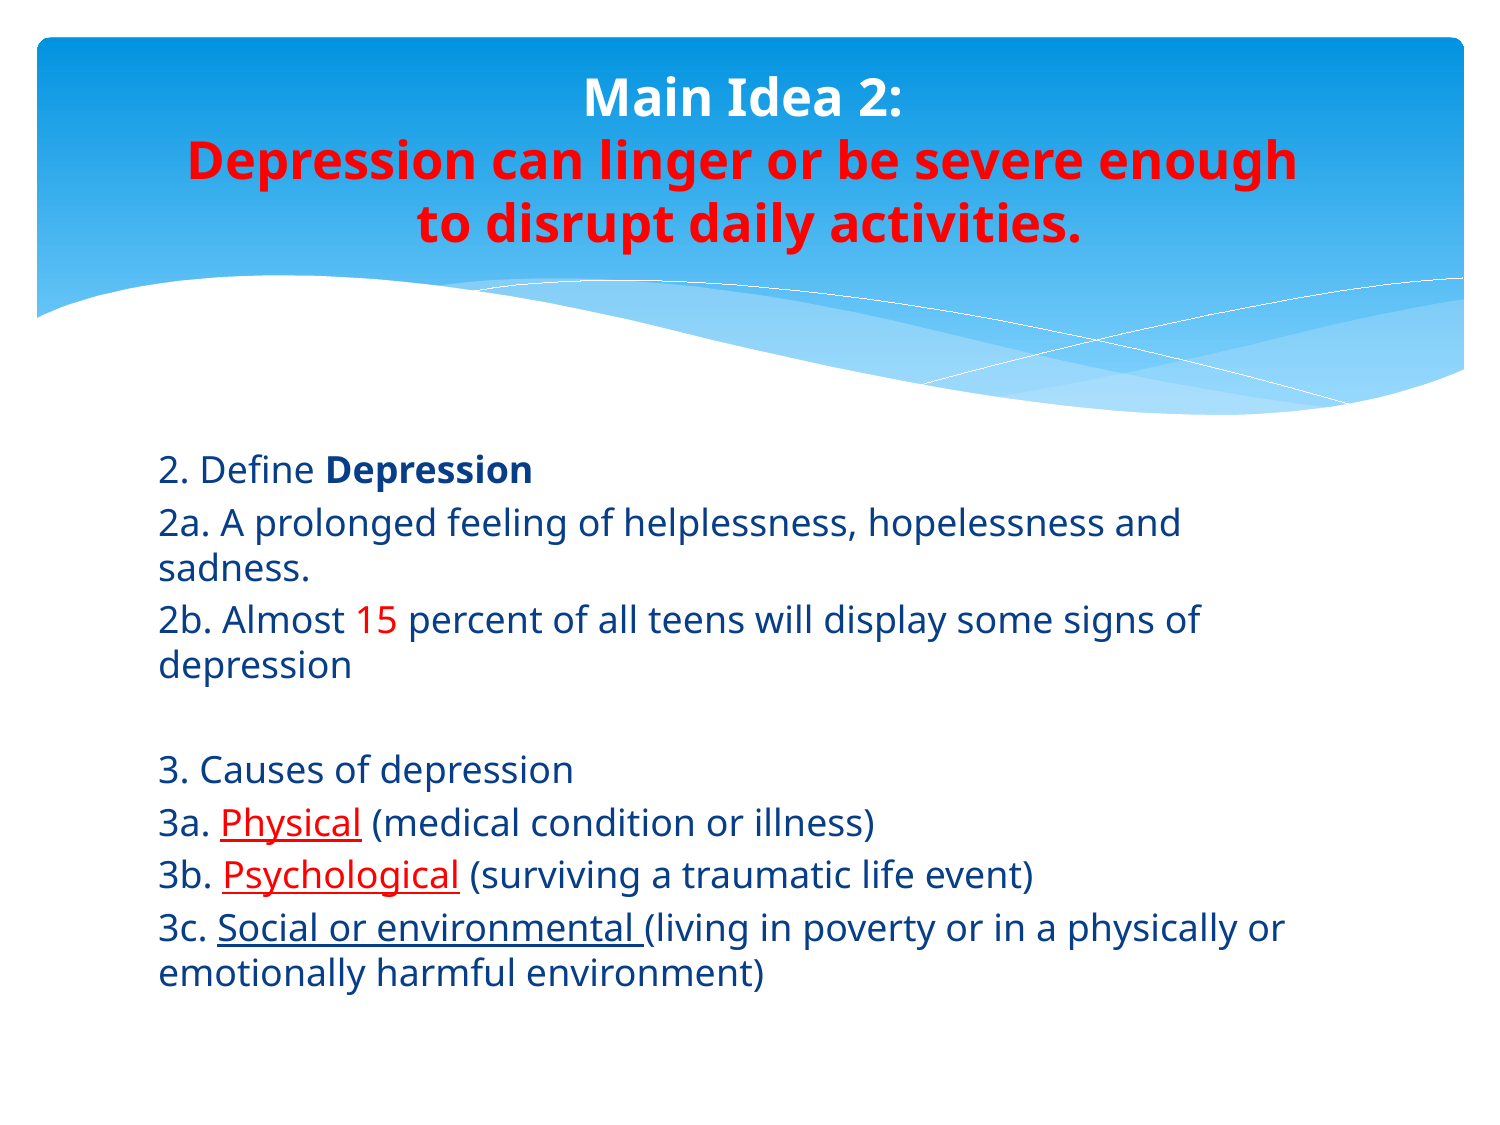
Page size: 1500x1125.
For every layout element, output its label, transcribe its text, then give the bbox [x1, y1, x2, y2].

list 2. Define Depression 2a. A prolonged feeling of helplessness, hopelessness and sadness. 2b. Almost 15 percent of all teens will display some signs of depression 3. Causes of depression 3a. Physical (medical condition or illness) 3b. Psychological (surviving a traumatic life event) 3c. Social or environmental (living in poverty or in a physically or emotionally harmful environment) [143, 438, 1359, 1005]
title Main Idea 2: Depression can linger or be severe enough to disrupt daily activities. [75, 55, 1425, 261]
